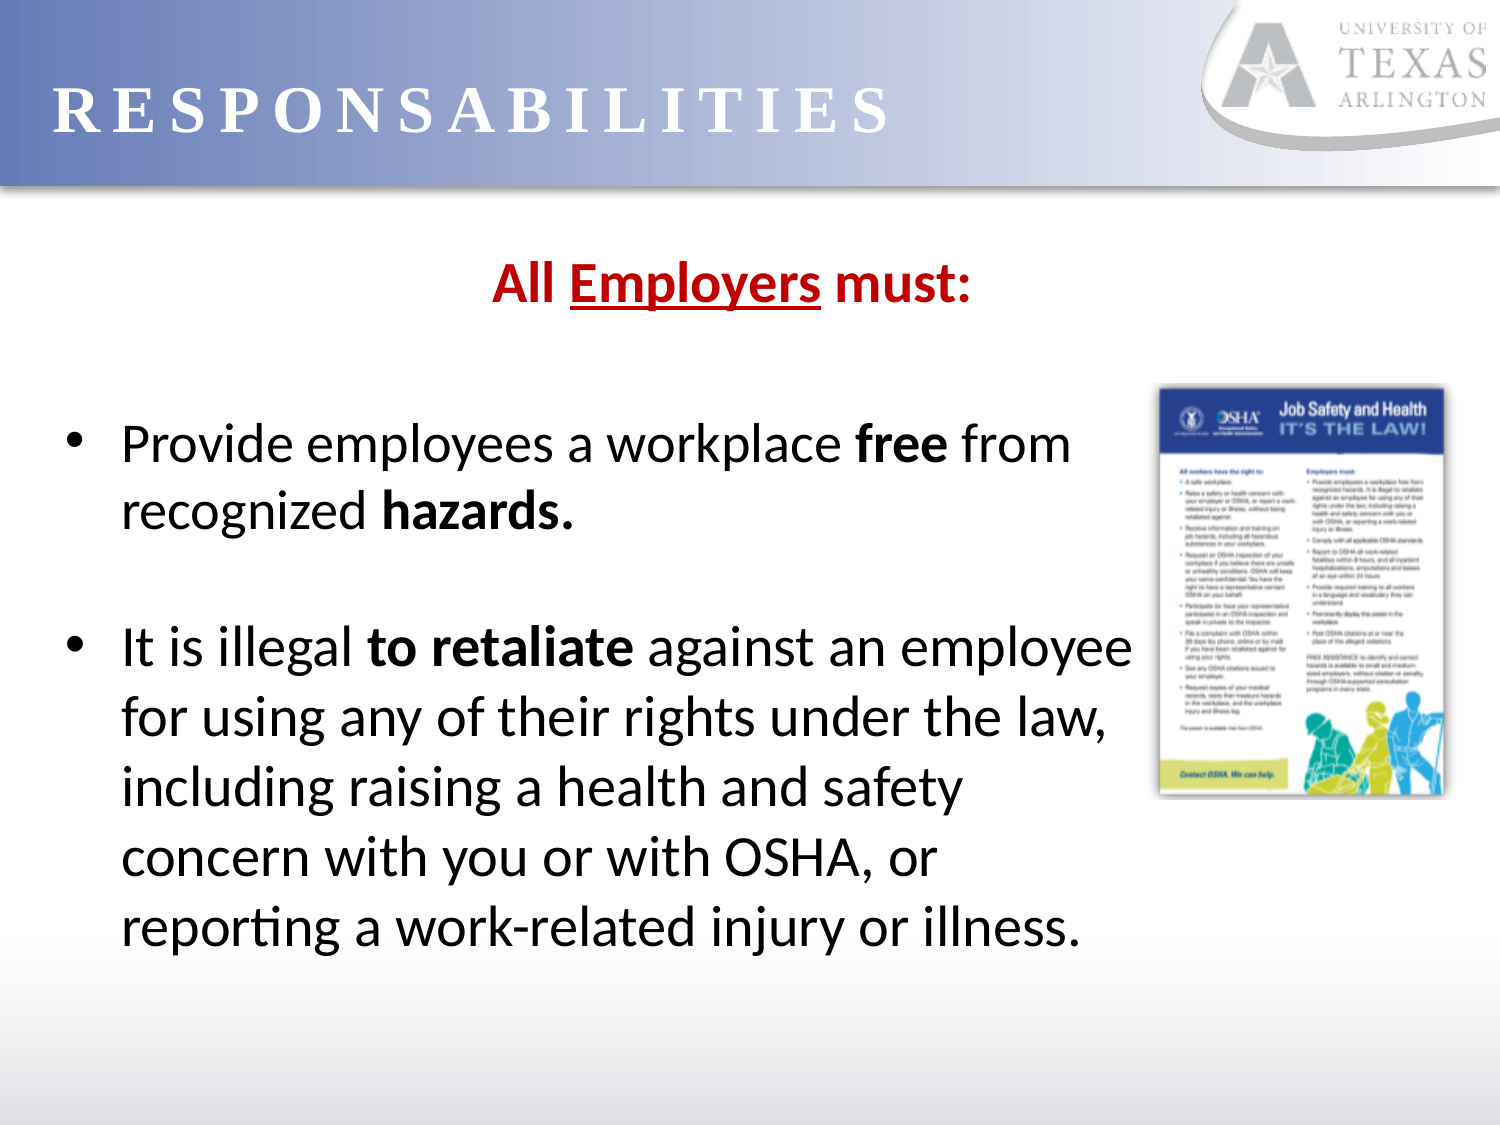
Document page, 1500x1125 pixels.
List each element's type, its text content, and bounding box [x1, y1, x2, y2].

title Responsabilities [37, 12, 1025, 200]
text_box Provide employees a workplace free from recognized hazards. It is illegal to retaliate against an employee for using any of their rights under the law, including raising a health and safety concern with you or with OSHA, or reporting a work-related injury or illness. [49, 398, 1163, 1033]
picture [1141, 383, 1463, 800]
text_box All Employers must: [477, 236, 1001, 322]
